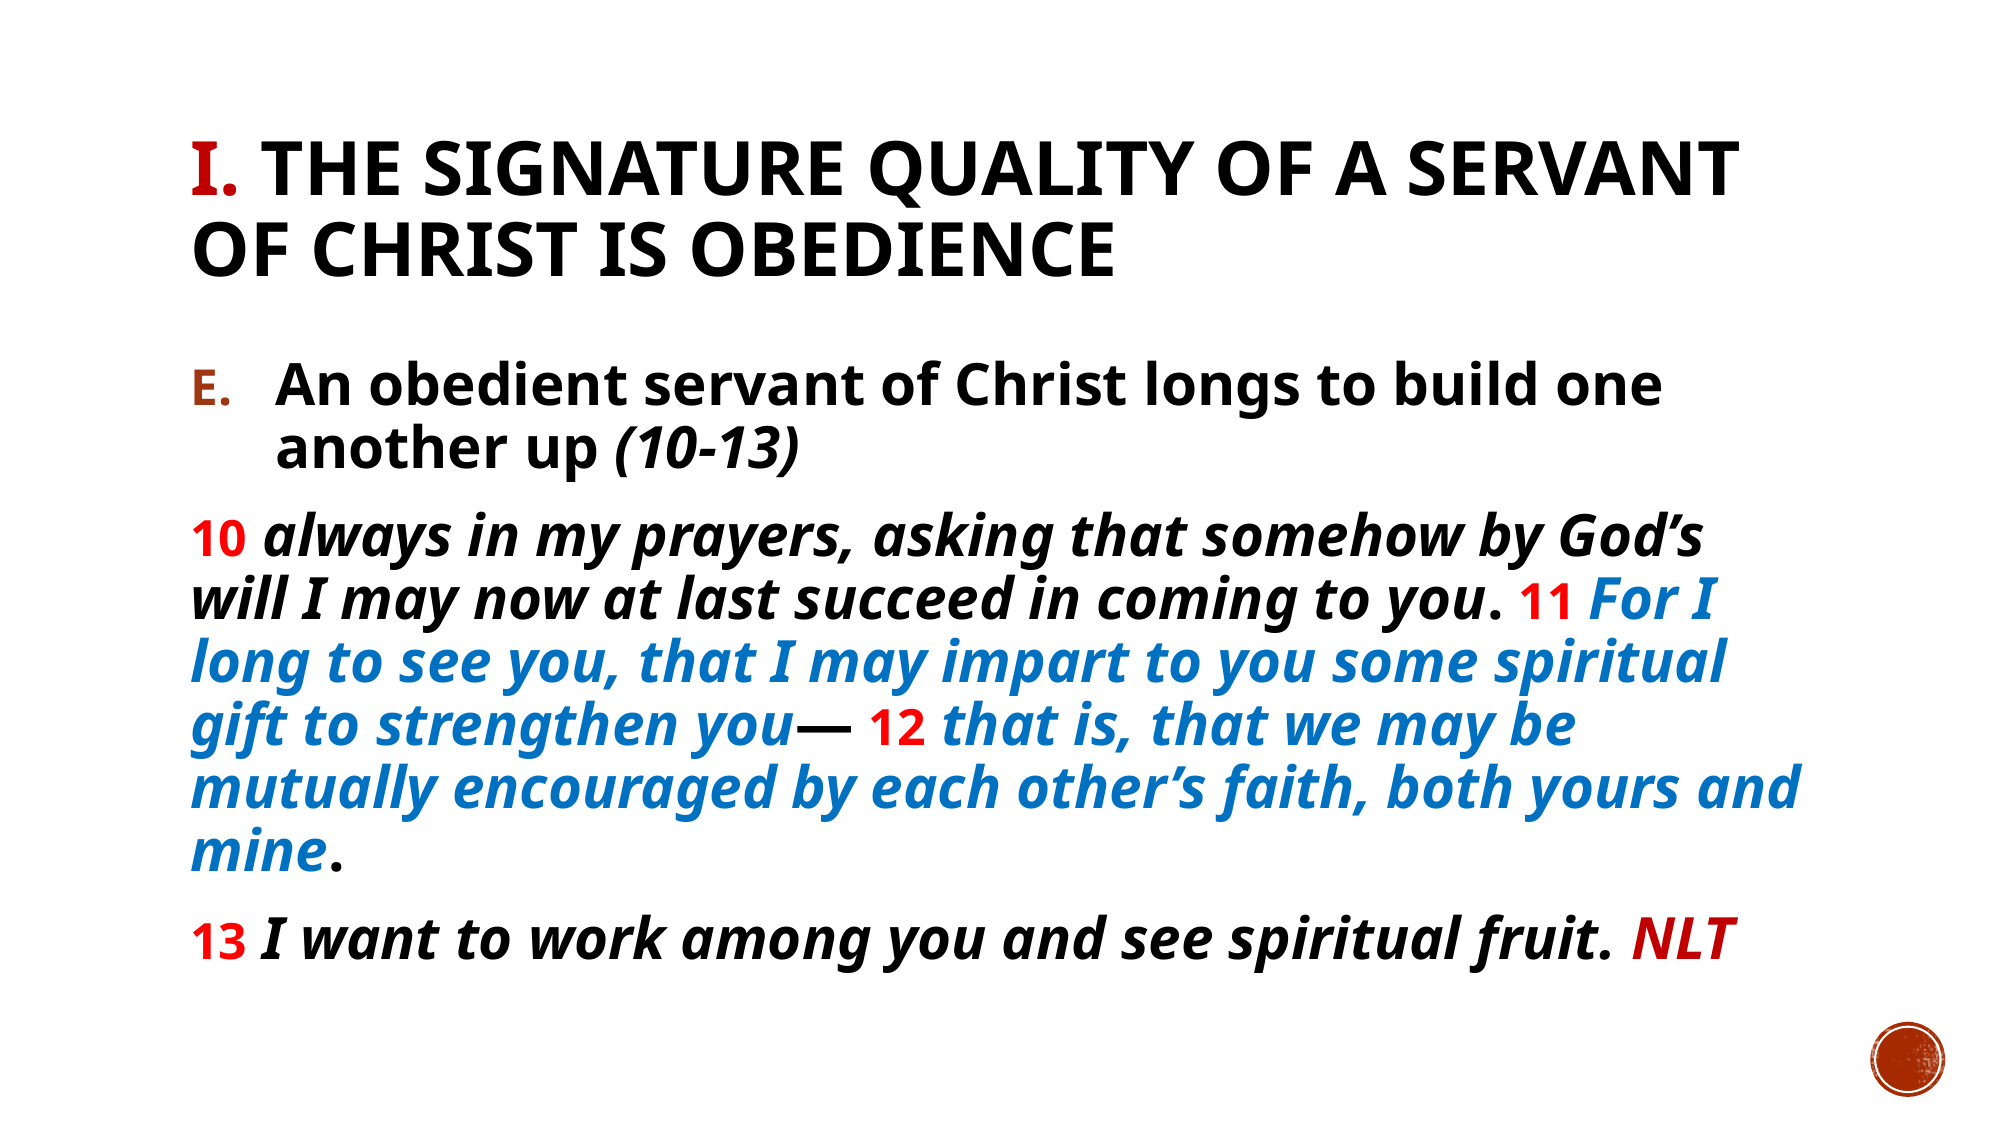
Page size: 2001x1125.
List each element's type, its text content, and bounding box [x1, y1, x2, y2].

title I. The signature quality of a servant of Christ is obedience [175, 79, 1826, 344]
list An obedient servant of Christ longs to build one another up (10-13) 10 always in my prayers, asking that somehow by God’s will I may now at last succeed in coming to you. 11 For I long to see you, that I may impart to you some spiritual gift to strengthen you— 12 that is, that we may be mutually encouraged by each other’s faith, both yours and mine. 13 I want to work among you and see spiritual fruit. NLT [175, 348, 1826, 1013]
